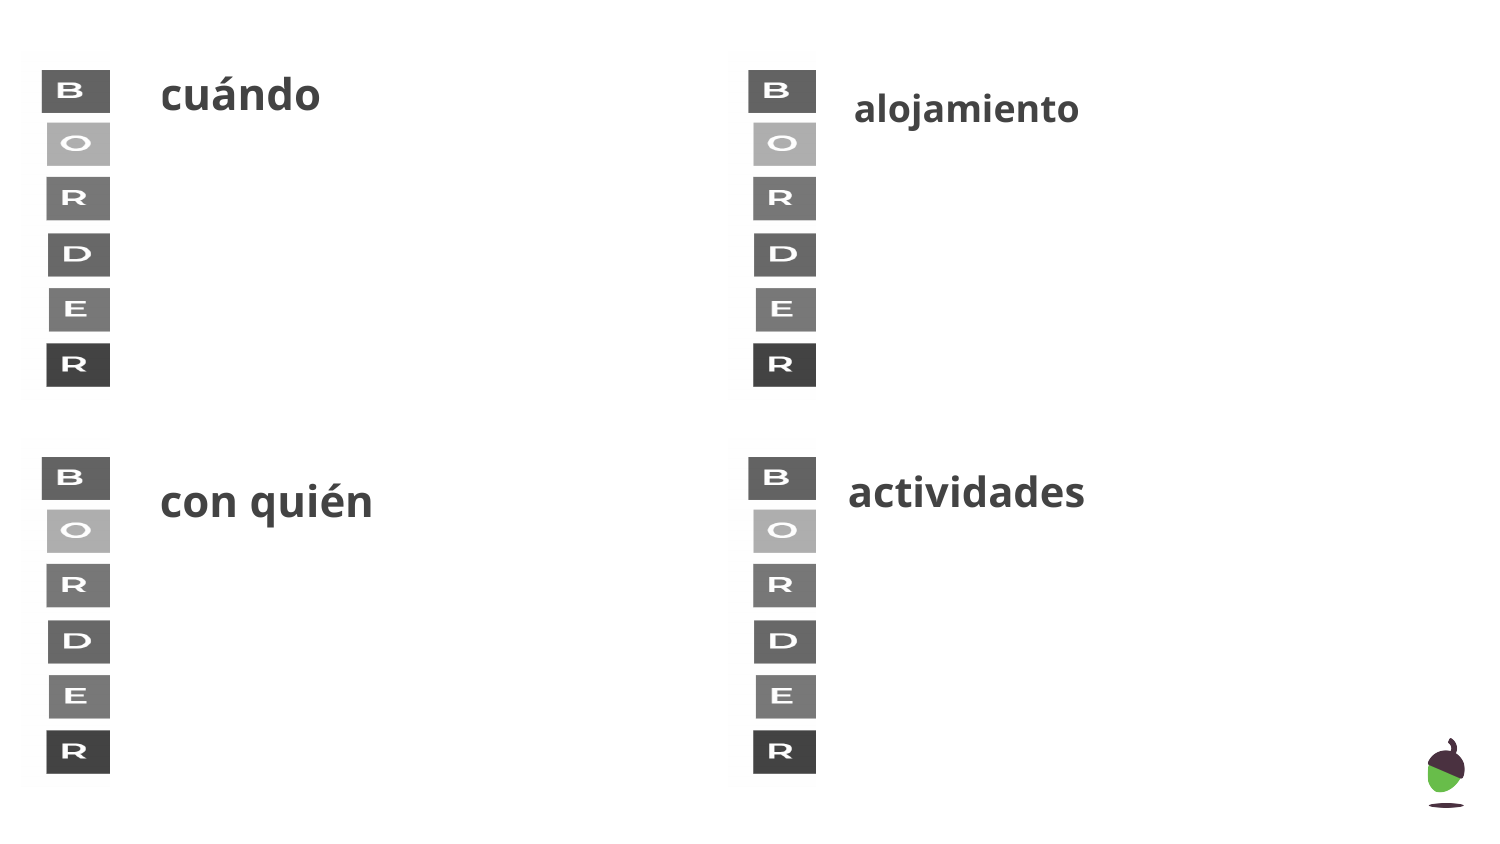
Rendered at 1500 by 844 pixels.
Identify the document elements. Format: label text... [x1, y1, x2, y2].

title con quién [159, 458, 718, 592]
text_box [43, 43, 163, 400]
picture [21, 50, 110, 400]
picture [727, 50, 817, 400]
picture [1427, 738, 1465, 808]
text_box [718, 43, 838, 400]
title cuándo [163, 51, 674, 185]
text_box [43, 430, 163, 787]
title alojamiento [853, 77, 1434, 158]
text_box [718, 430, 838, 787]
title actividades [847, 458, 1428, 501]
picture [21, 438, 110, 788]
picture [727, 438, 817, 788]
